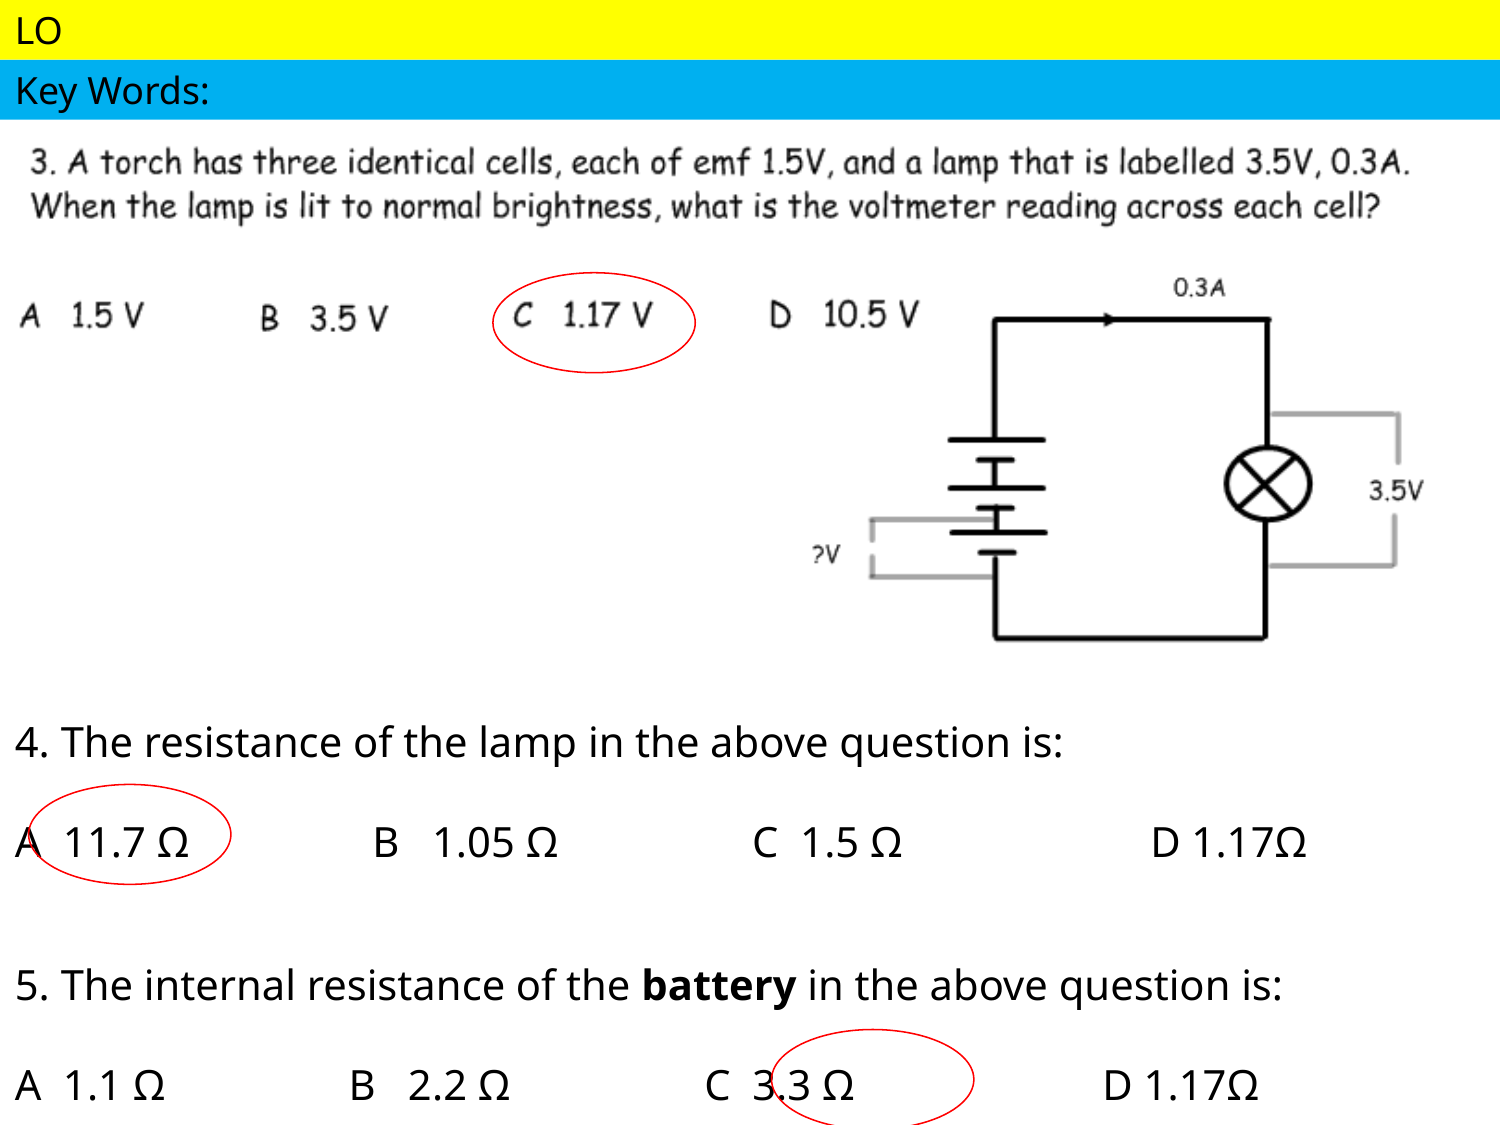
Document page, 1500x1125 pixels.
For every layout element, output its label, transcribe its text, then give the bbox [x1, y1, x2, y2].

picture [0, 124, 1500, 683]
text_box 5. The internal resistance of the battery in the above question is: A 1.1 Ω B 2.2 Ω C 3.3 Ω D 1.17Ω [0, 951, 1500, 1117]
text_box [28, 784, 231, 885]
text_box [771, 1029, 974, 1125]
text_box 4. The resistance of the lamp in the above question is: A 11.7 Ω B 1.05 Ω C 1.5 Ω D 1.17Ω [0, 708, 1500, 873]
